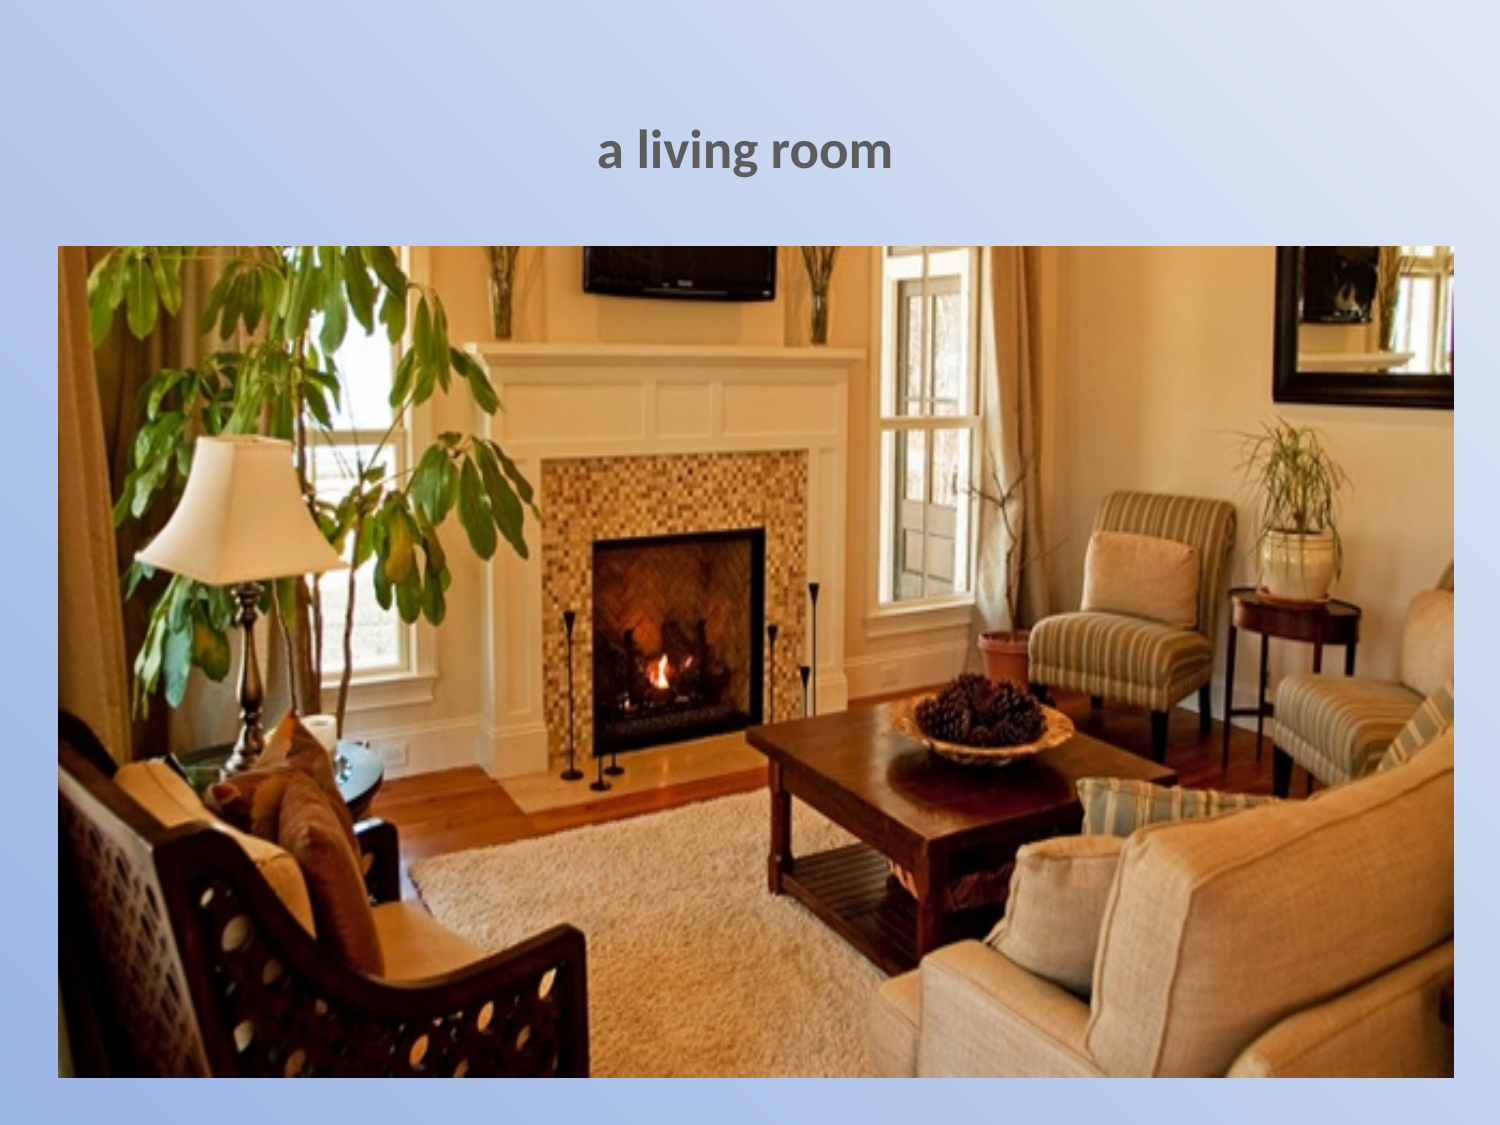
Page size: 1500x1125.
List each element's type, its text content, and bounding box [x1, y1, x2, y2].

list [58, 245, 1454, 1079]
title a living room [70, 105, 1421, 188]
